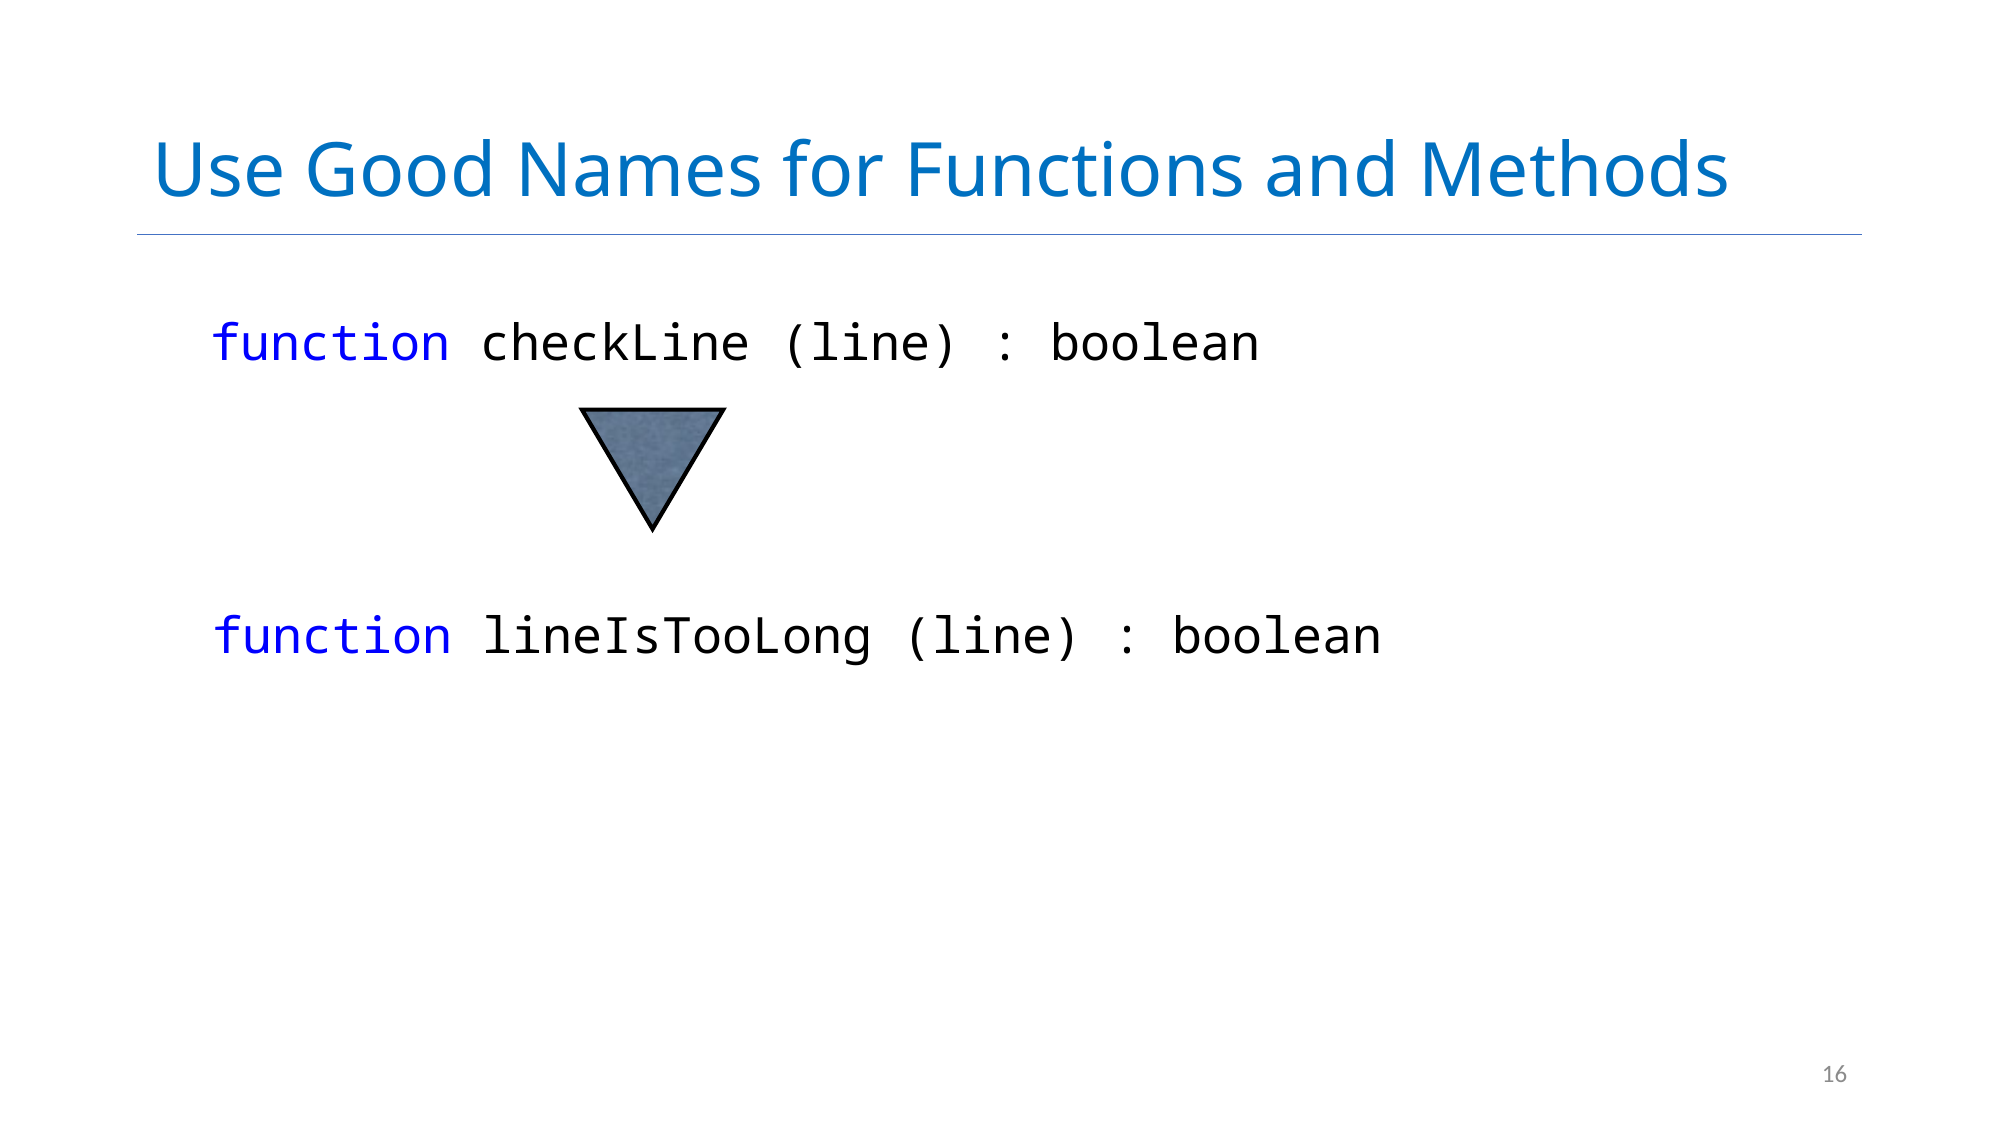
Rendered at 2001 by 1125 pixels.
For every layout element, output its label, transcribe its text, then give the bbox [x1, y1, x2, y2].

text_box [581, 409, 724, 530]
slide_number 16 [1412, 1042, 1863, 1103]
title Use Good Names for Functions and Methods [137, 3, 1863, 221]
text_box function lineIsTooLong (line) : boolean [197, 595, 1400, 671]
text_box function checkLine (line) : boolean [195, 302, 1398, 378]
